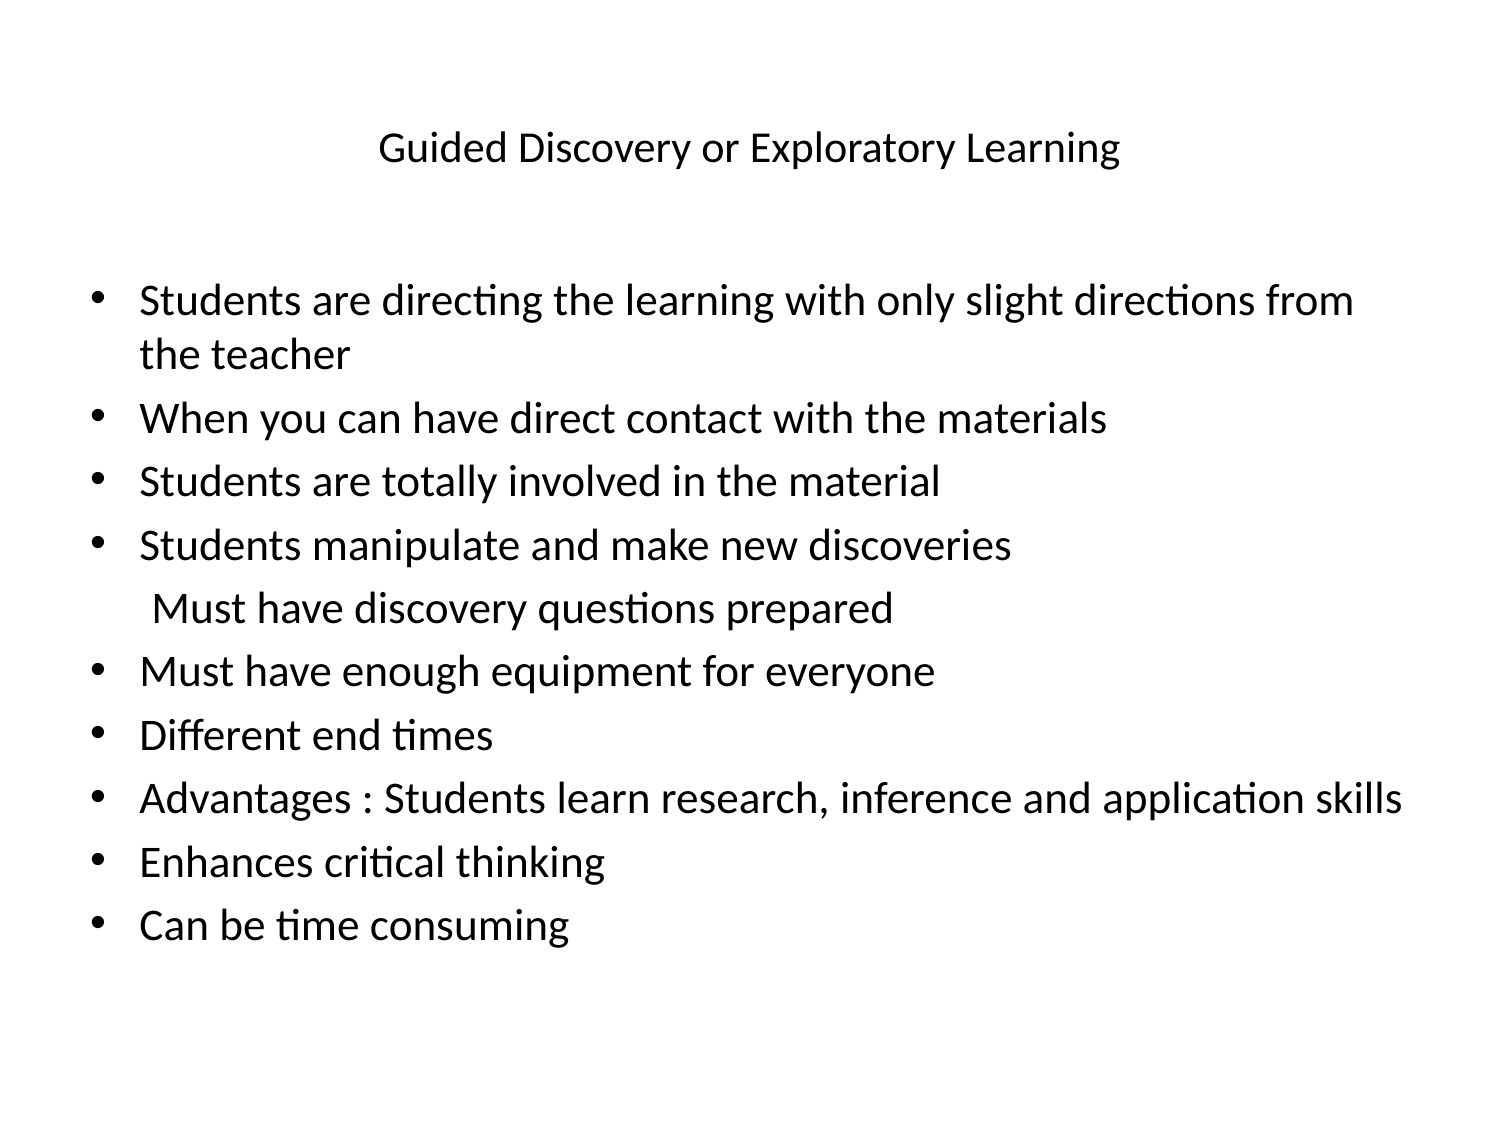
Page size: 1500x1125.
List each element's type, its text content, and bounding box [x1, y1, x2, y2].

title Guided Discovery or Exploratory Learning [75, 45, 1425, 233]
list Students are directing the learning with only slight directions from the teacher When you can have direct contact with the materials Students are totally involved in the material Students manipulate and make new discoveries Must have discovery questions prepared Must have enough equipment for everyone Different end times Advantages : Students learn research, inference and application skills Enhances critical thinking Can be time consuming [75, 262, 1425, 1005]
